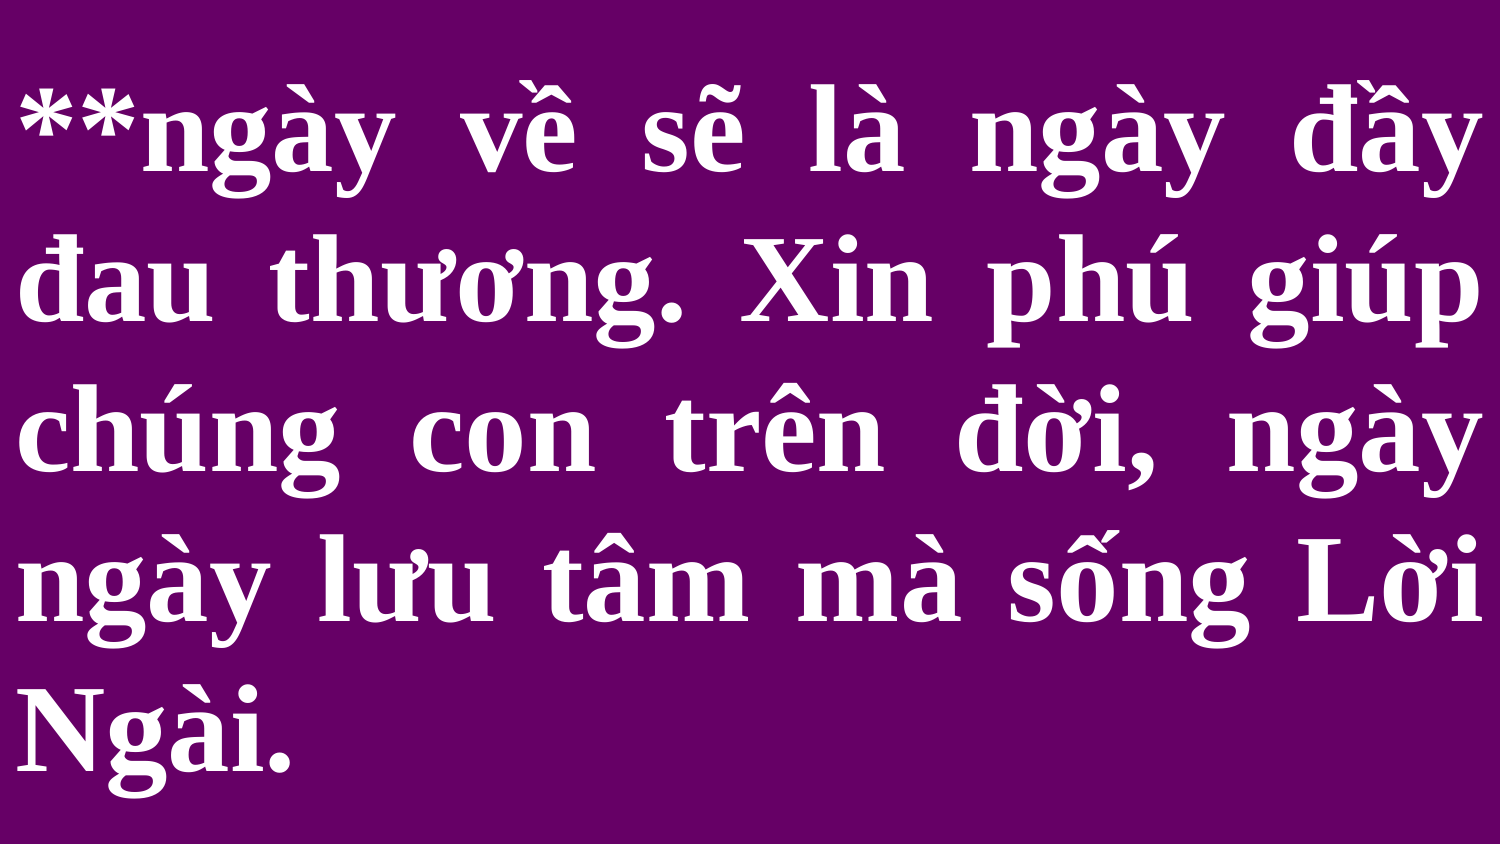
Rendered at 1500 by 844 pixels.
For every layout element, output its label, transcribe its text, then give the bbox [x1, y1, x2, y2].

title **ngày về sẽ là ngày đầy đau thương. Xin phú giúp chúng con trên đời, ngày ngày lưu tâm mà sống Lời Ngài. [0, 0, 1500, 844]
